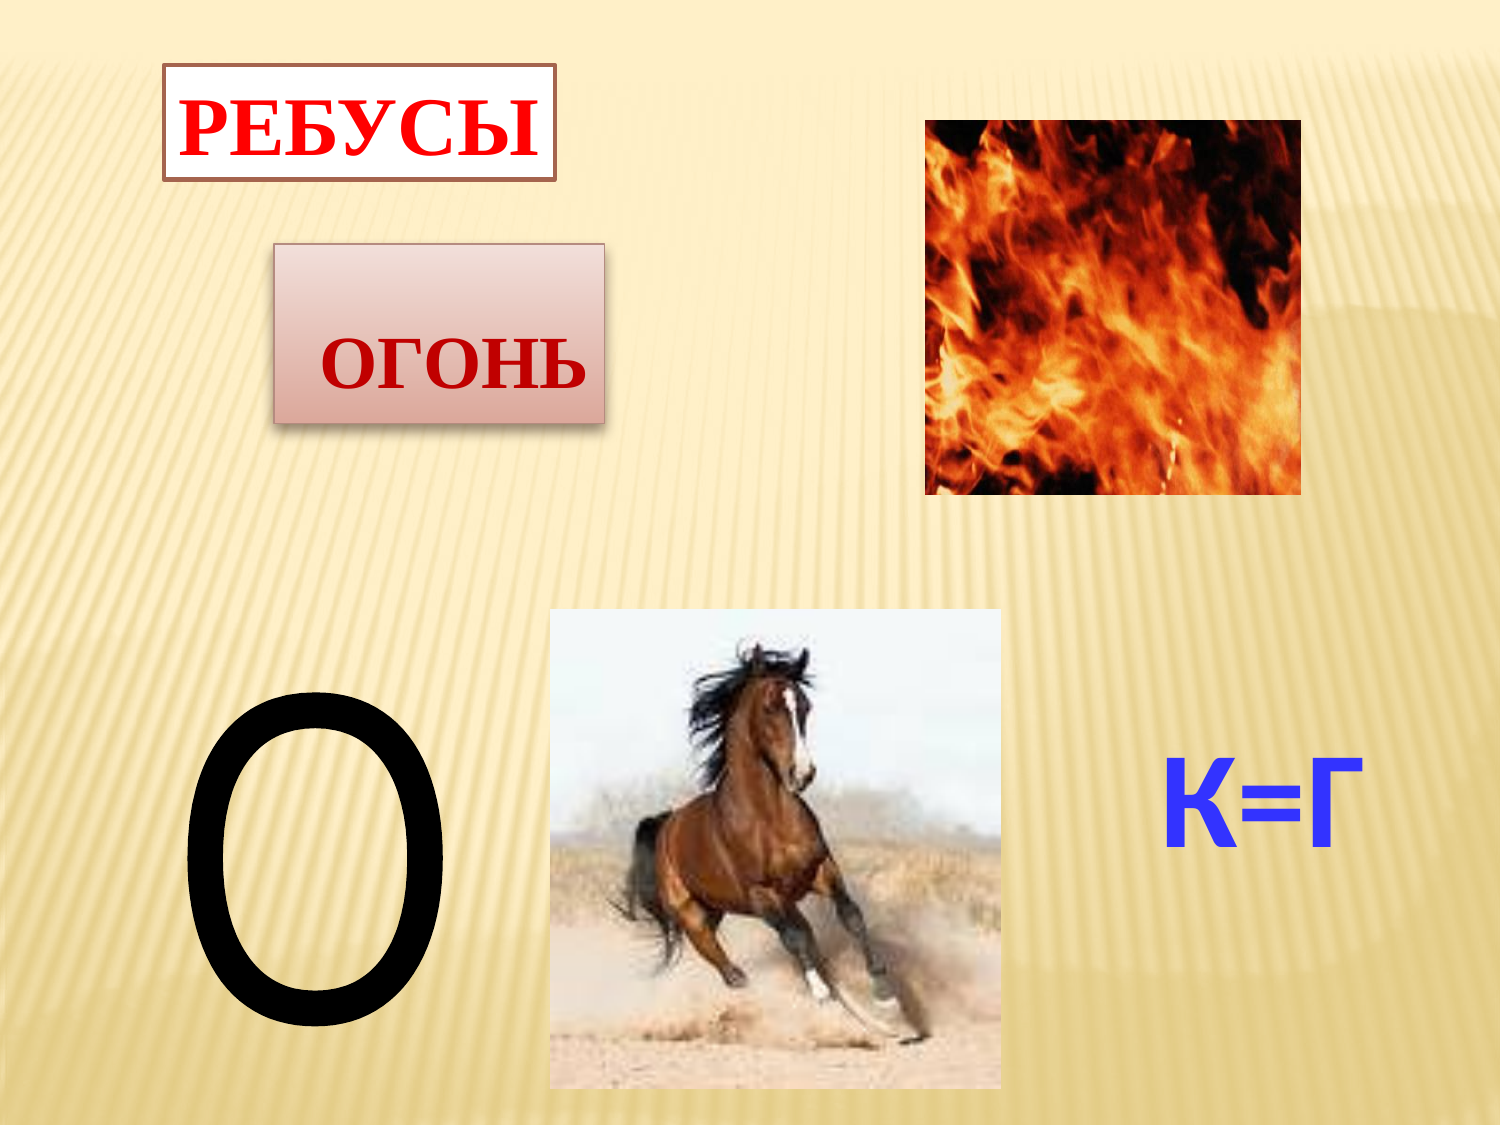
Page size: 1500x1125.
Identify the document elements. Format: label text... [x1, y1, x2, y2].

text_box К=Г [1114, 703, 1381, 883]
text_box ОГОНЬ [273, 243, 605, 424]
picture [925, 119, 1302, 496]
picture [550, 609, 1001, 1090]
text_box РЕБУСЫ [162, 63, 557, 182]
